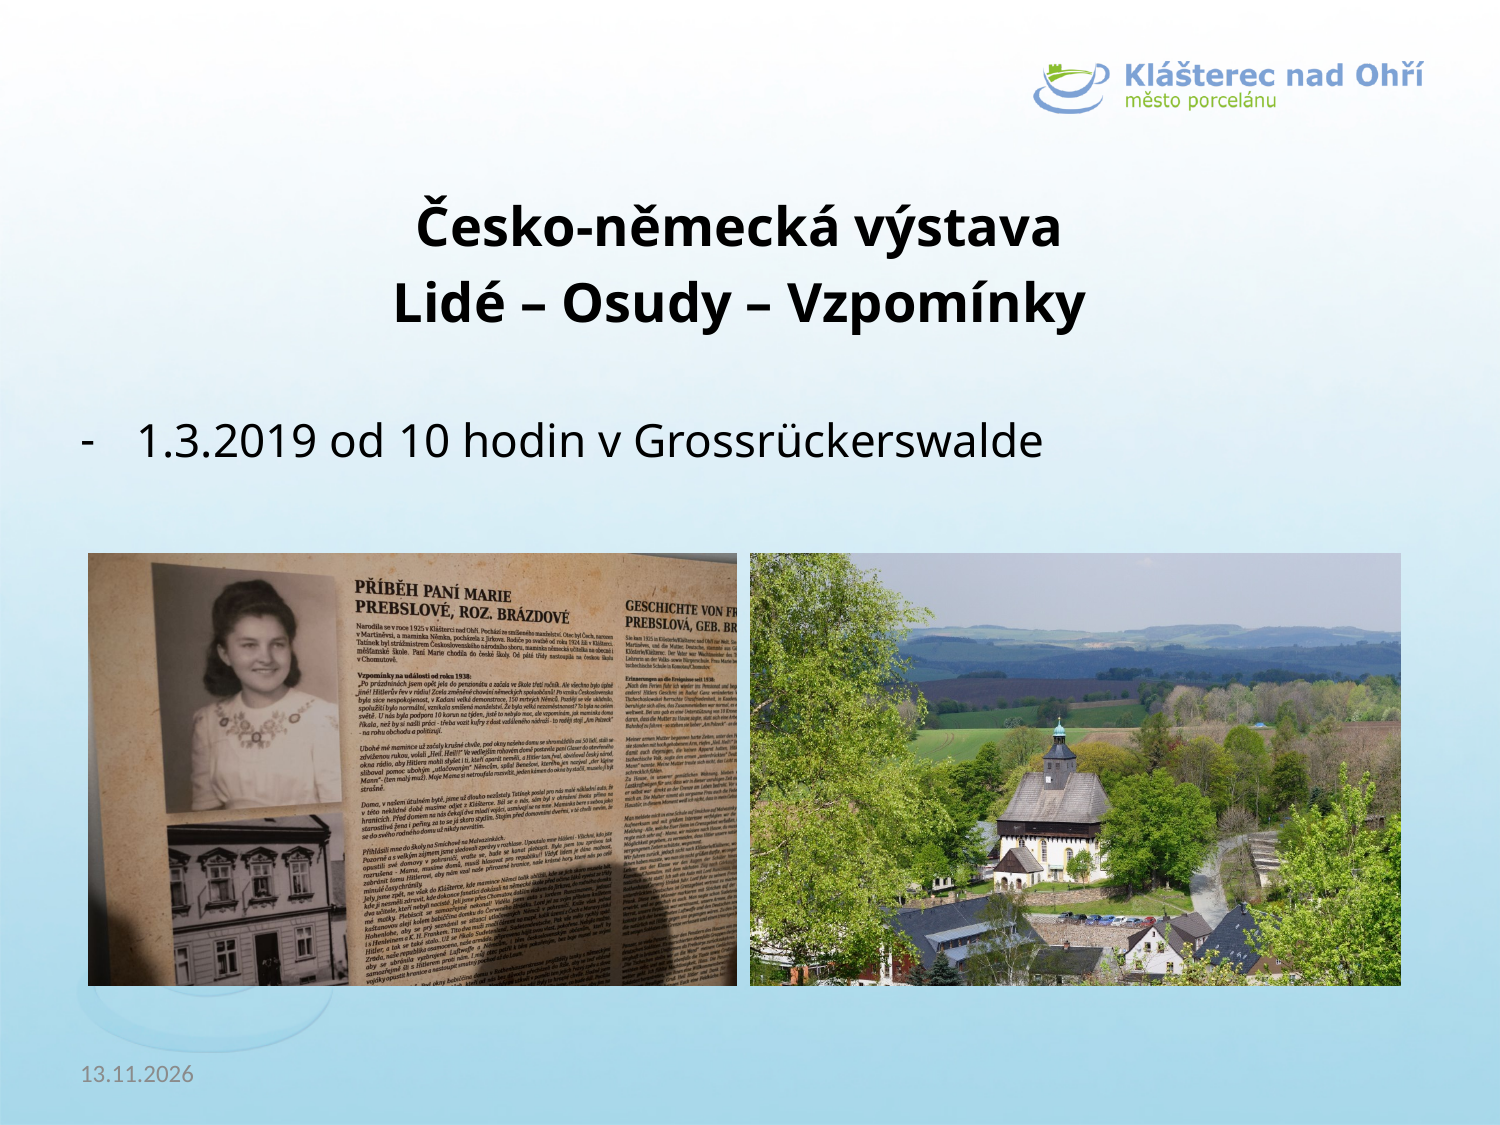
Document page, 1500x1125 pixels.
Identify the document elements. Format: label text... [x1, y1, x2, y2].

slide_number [64, 1042, 415, 1103]
list Česko-německá výstava Lidé – Osudy – Vzpomínky 1.3.2019 od 10 hodin v Grossrückerswalde [64, 184, 1415, 927]
picture [0, 0, 1500, 1125]
